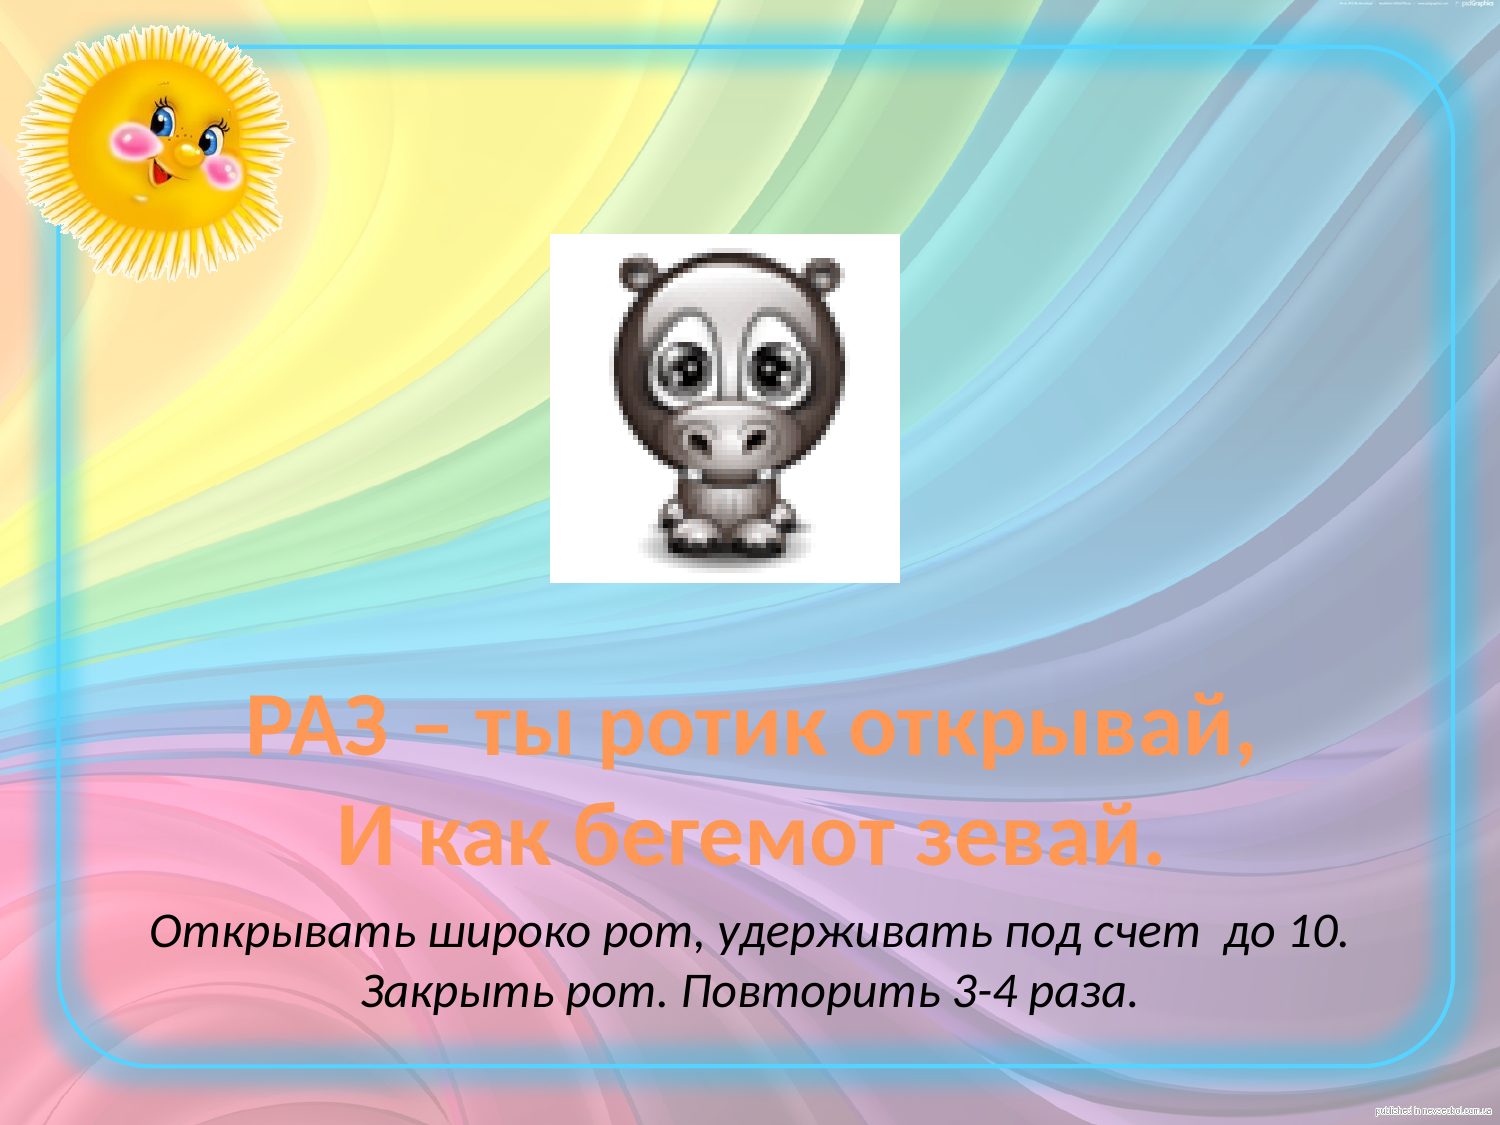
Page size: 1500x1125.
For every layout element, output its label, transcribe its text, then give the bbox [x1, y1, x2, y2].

picture [11, 11, 340, 340]
title Открывать широко рот, удерживать под счет до 10. Закрыть рот. Повторить 3-4 раза. [112, 892, 1388, 1059]
picture [550, 234, 900, 583]
text_box РАЗ – ты ротик открывай, И как бегемот зевай. [35, 656, 1470, 892]
